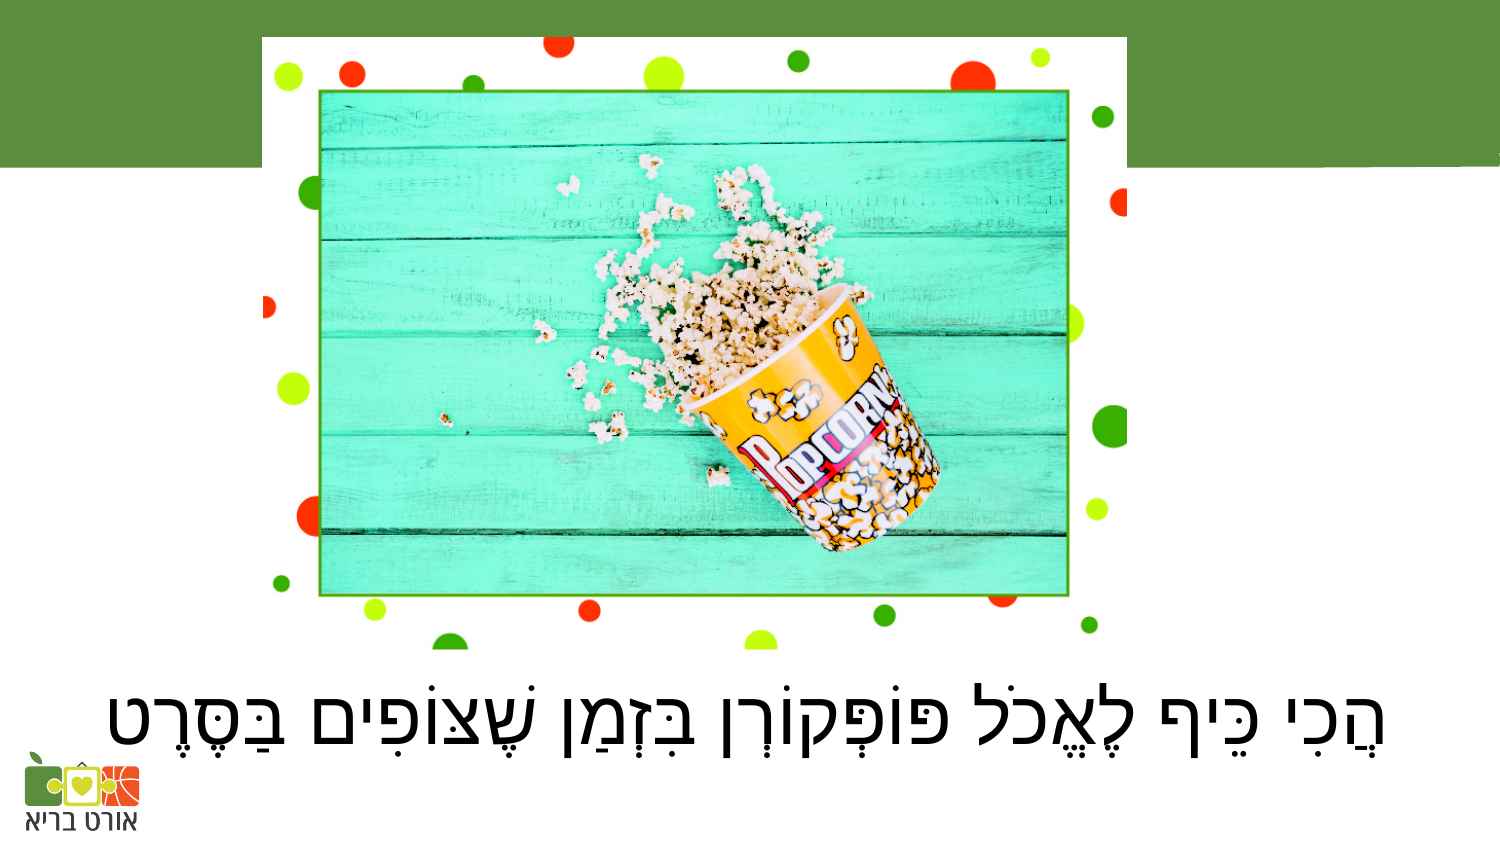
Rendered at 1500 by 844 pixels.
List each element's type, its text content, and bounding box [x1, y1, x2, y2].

picture [262, 37, 1127, 650]
text_box הֲכִי כֵּיף לֶאֱכֹל פּוֹפְּקוֹרְן בִּזְמַן שֶׁצּוֹפִים בַּסֶּרֶט [40, 654, 1453, 808]
